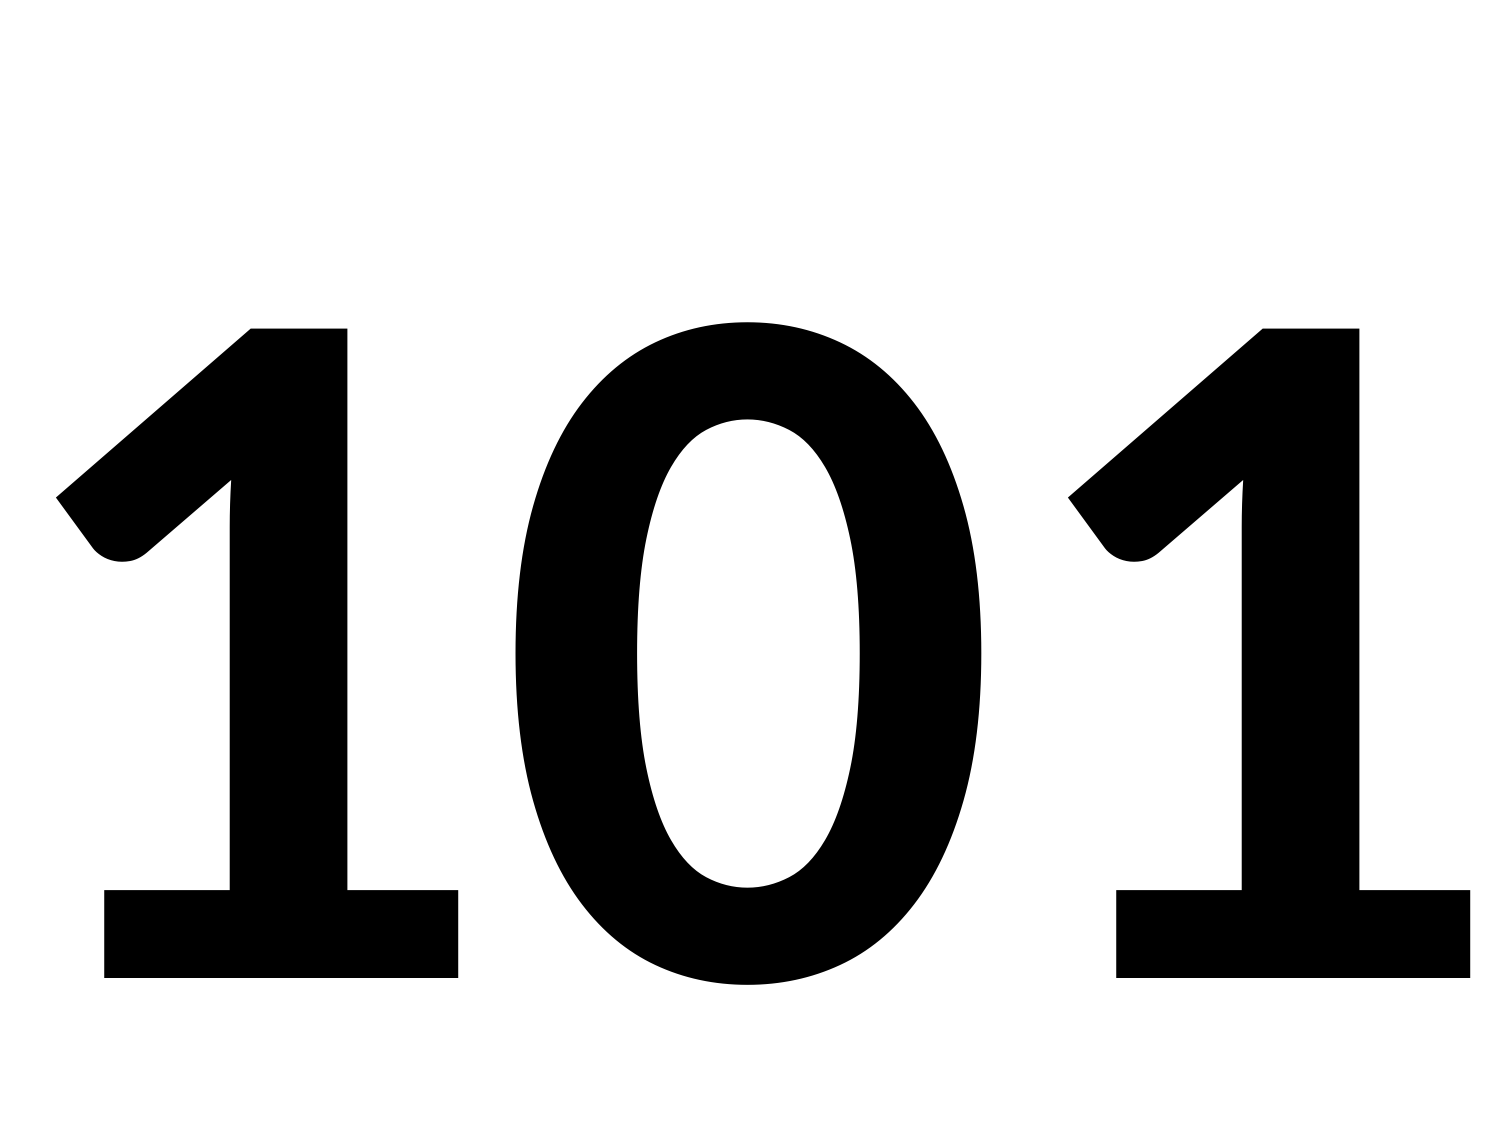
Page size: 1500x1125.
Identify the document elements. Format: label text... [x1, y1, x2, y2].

title 101 [0, 16, 1500, 1125]
